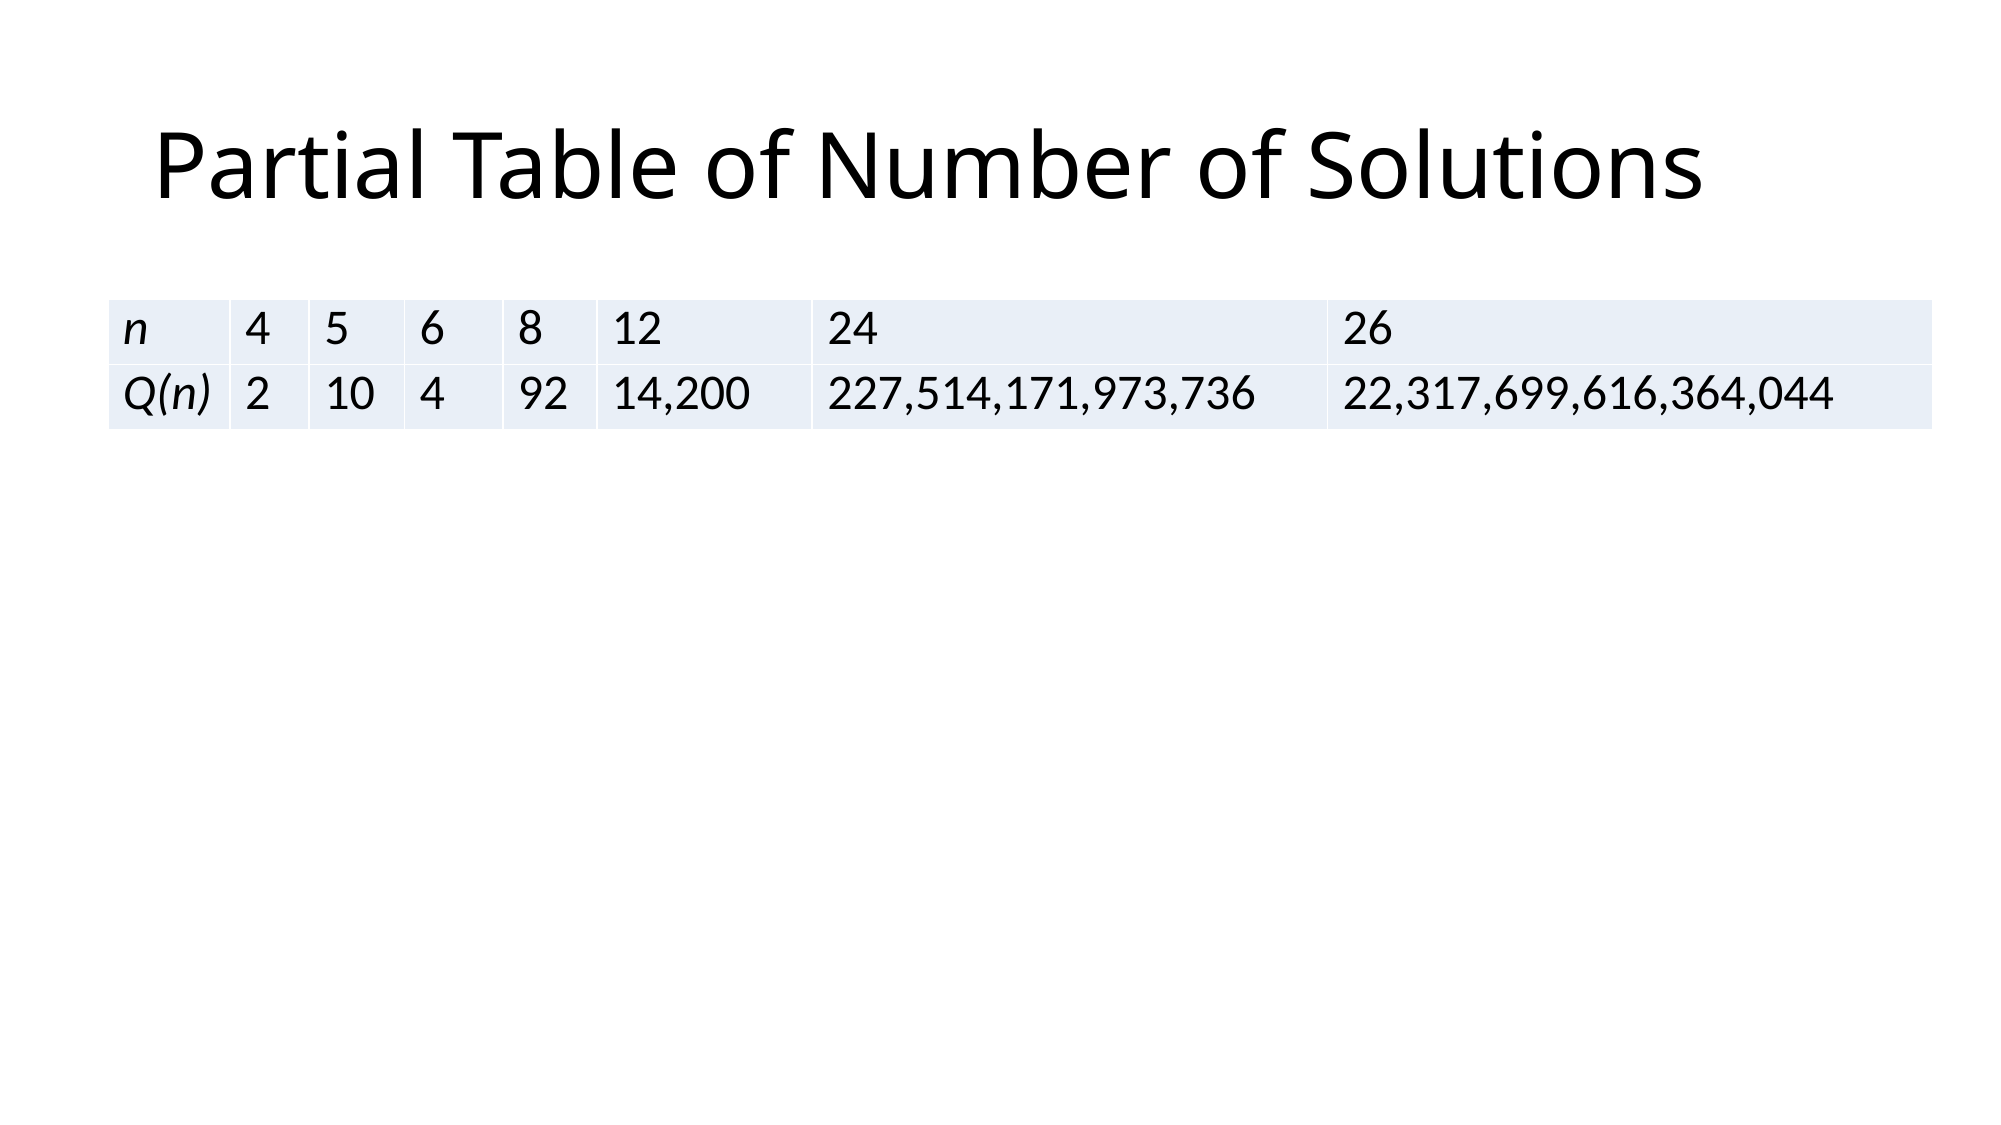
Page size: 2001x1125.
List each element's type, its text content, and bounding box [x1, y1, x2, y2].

table_cell 92 [504, 365, 596, 429]
table_header 24 [813, 300, 1327, 364]
table_cell 22,317,699,616,364,044 [1328, 365, 1932, 429]
table_header 8 [504, 300, 596, 364]
title Partial Table of Number of Solutions [137, 59, 1863, 278]
table_header 26 [1328, 300, 1932, 364]
table_cell 14,200 [598, 365, 811, 429]
table_header 4 [231, 300, 308, 364]
table_cell 10 [310, 365, 404, 429]
table_header 12 [598, 300, 811, 364]
table_cell 227,514,171,973,736 [813, 365, 1327, 429]
table_cell Q(n) [109, 365, 229, 429]
table_header 6 [405, 300, 502, 364]
table_header 5 [310, 300, 404, 364]
table_header n [109, 300, 229, 364]
table_cell 2 [231, 365, 308, 429]
table_cell 4 [405, 365, 502, 429]
